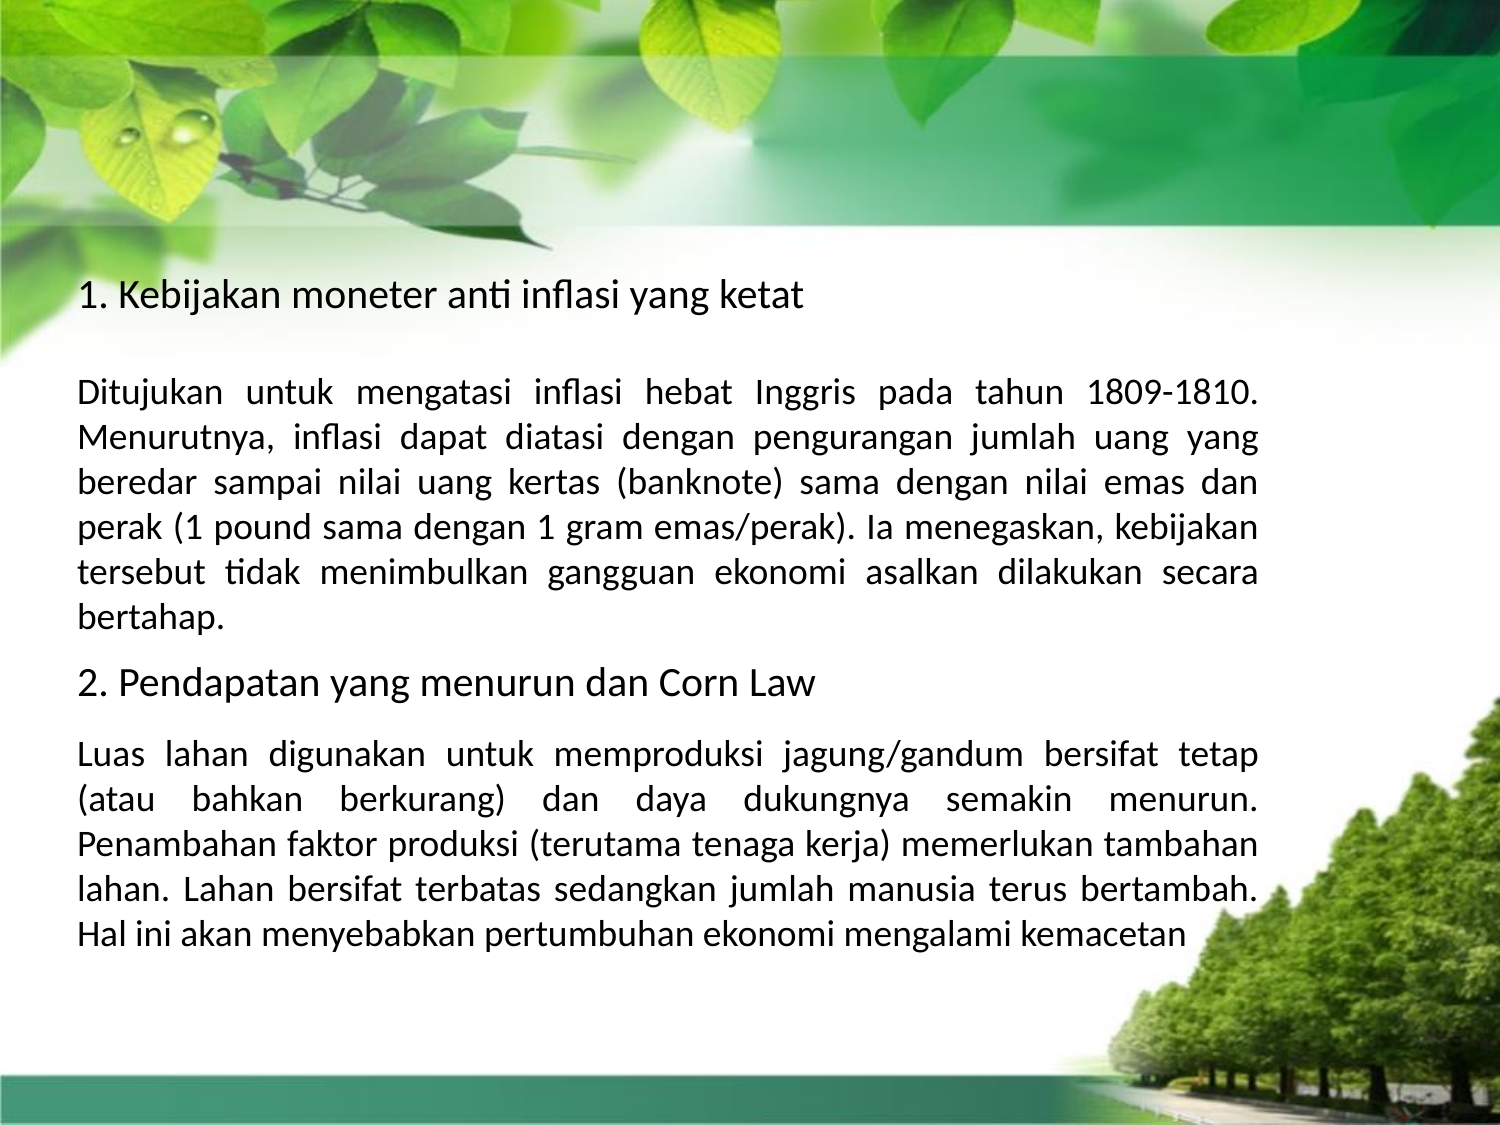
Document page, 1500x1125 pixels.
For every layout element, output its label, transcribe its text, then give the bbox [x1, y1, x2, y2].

text_box Ditujukan untuk mengatasi inflasi hebat Inggris pada tahun 1809-1810. Menurutnya, inflasi dapat diatasi dengan pengurangan jumlah uang yang beredar sampai nilai uang kertas (banknote) sama dengan nilai emas dan perak (1 pound sama dengan 1 gram emas/perak). Ia menegaskan, kebijakan tersebut tidak menimbulkan gangguan ekonomi asalkan dilakukan secara bertahap. [62, 359, 1275, 645]
text_box 2. Pendapatan yang menurun dan Corn Law [62, 647, 888, 712]
text_box Luas lahan digunakan untuk memproduksi jagung/gandum bersifat tetap (atau bahkan berkurang) dan daya dukungnya semakin menurun. Penambahan faktor produksi (terutama tenaga kerja) memerlukan tambahan lahan. Lahan bersifat terbatas sedangkan jumlah manusia terus bertambah. Hal ini akan menyebabkan pertumbuhan ekonomi mengalami kemacetan [62, 722, 1275, 962]
picture [0, 0, 1500, 1125]
text_box 1. Kebijakan moneter anti inflasi yang ketat [62, 259, 888, 325]
